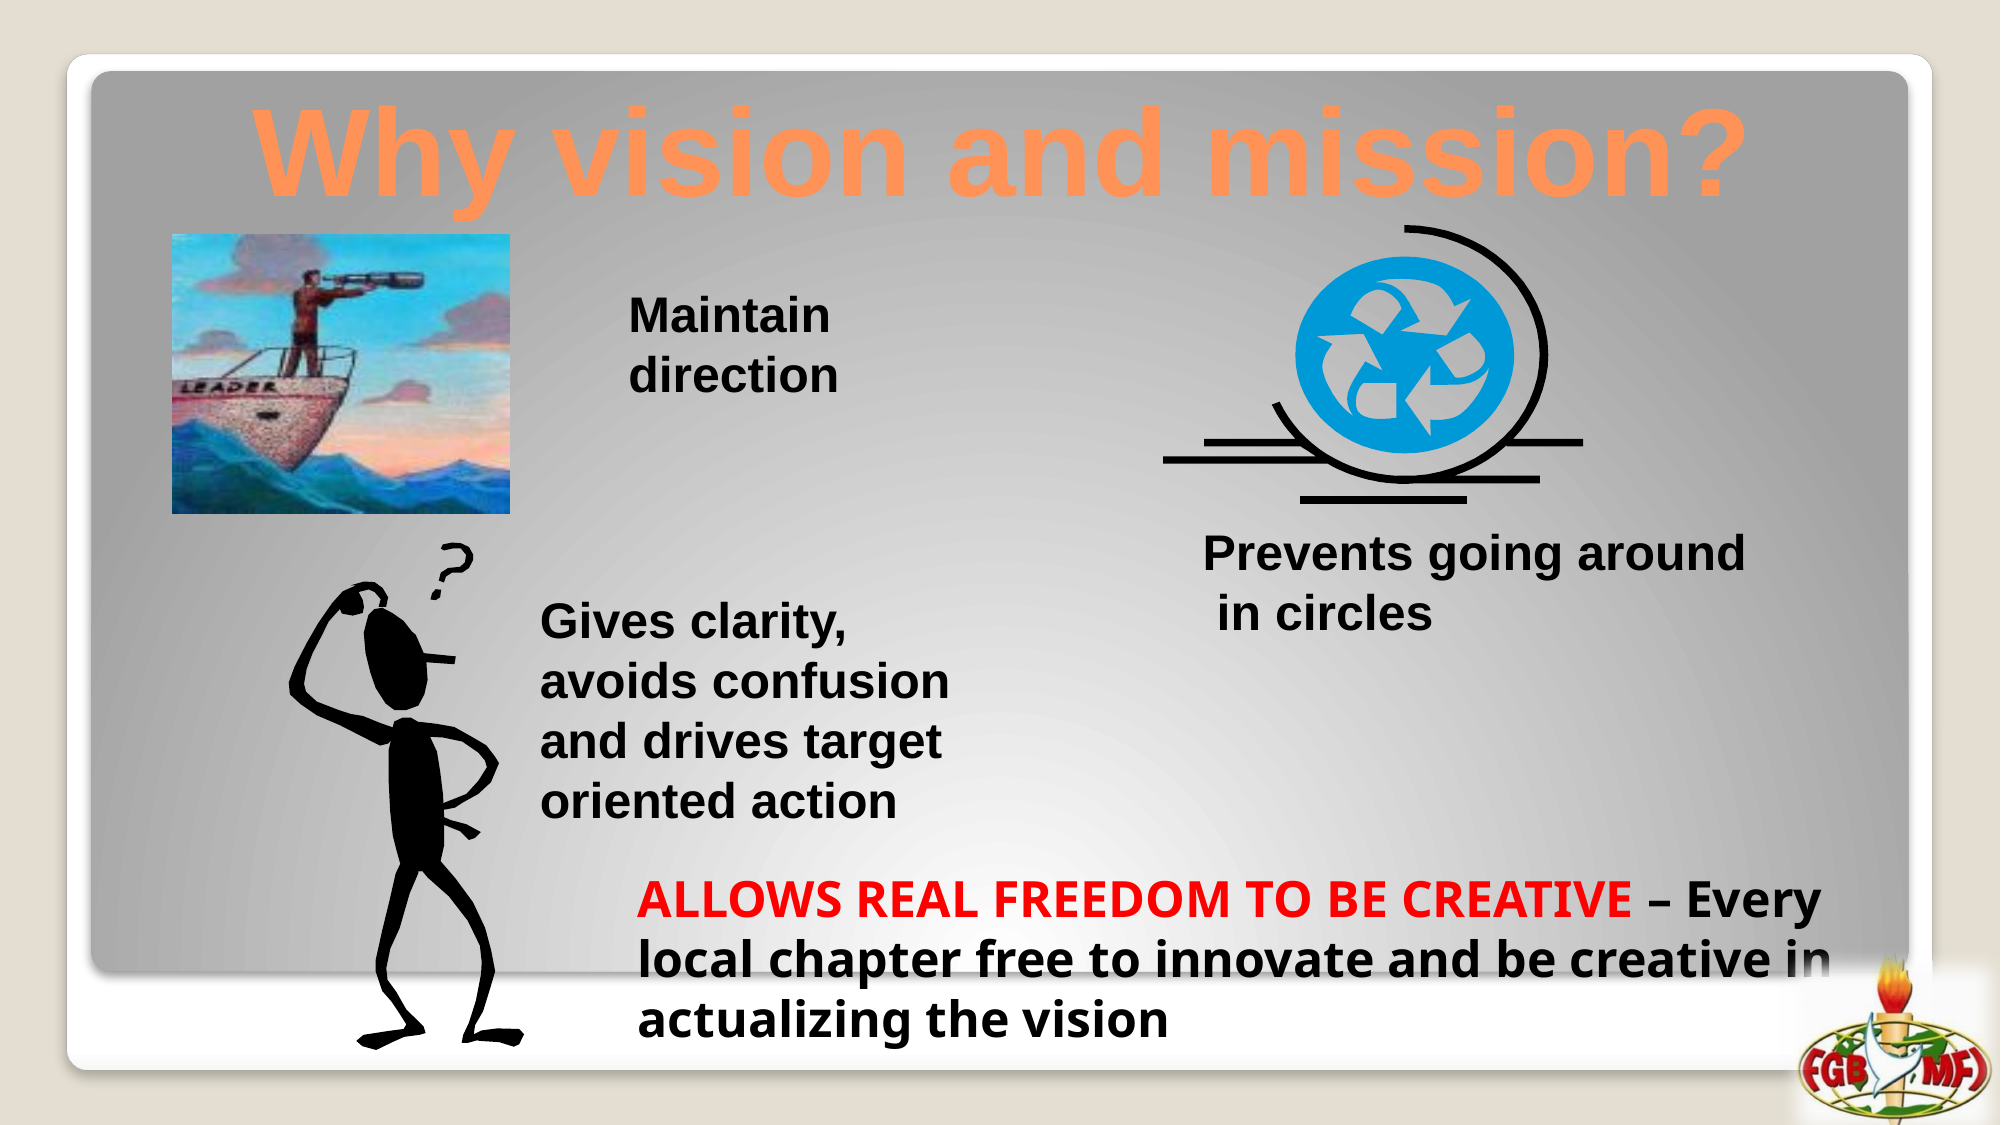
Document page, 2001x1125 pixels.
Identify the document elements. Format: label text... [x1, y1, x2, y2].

text_box Maintain direction [613, 274, 861, 410]
text_box ALLOWS REAL FREEDOM TO BE CREATIVE – Every local chapter free to innovate and be creative in actualizing the vision [530, 859, 1886, 1055]
text_box Gives clarity, avoids confusion and drives target oriented action [530, 581, 1038, 837]
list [171, 234, 510, 514]
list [288, 541, 525, 1051]
picture [1776, 945, 2000, 1125]
picture [1162, 224, 1584, 504]
text_box Prevents going around in circles [1187, 513, 1762, 648]
title Why vision and mission? [147, 11, 1858, 229]
